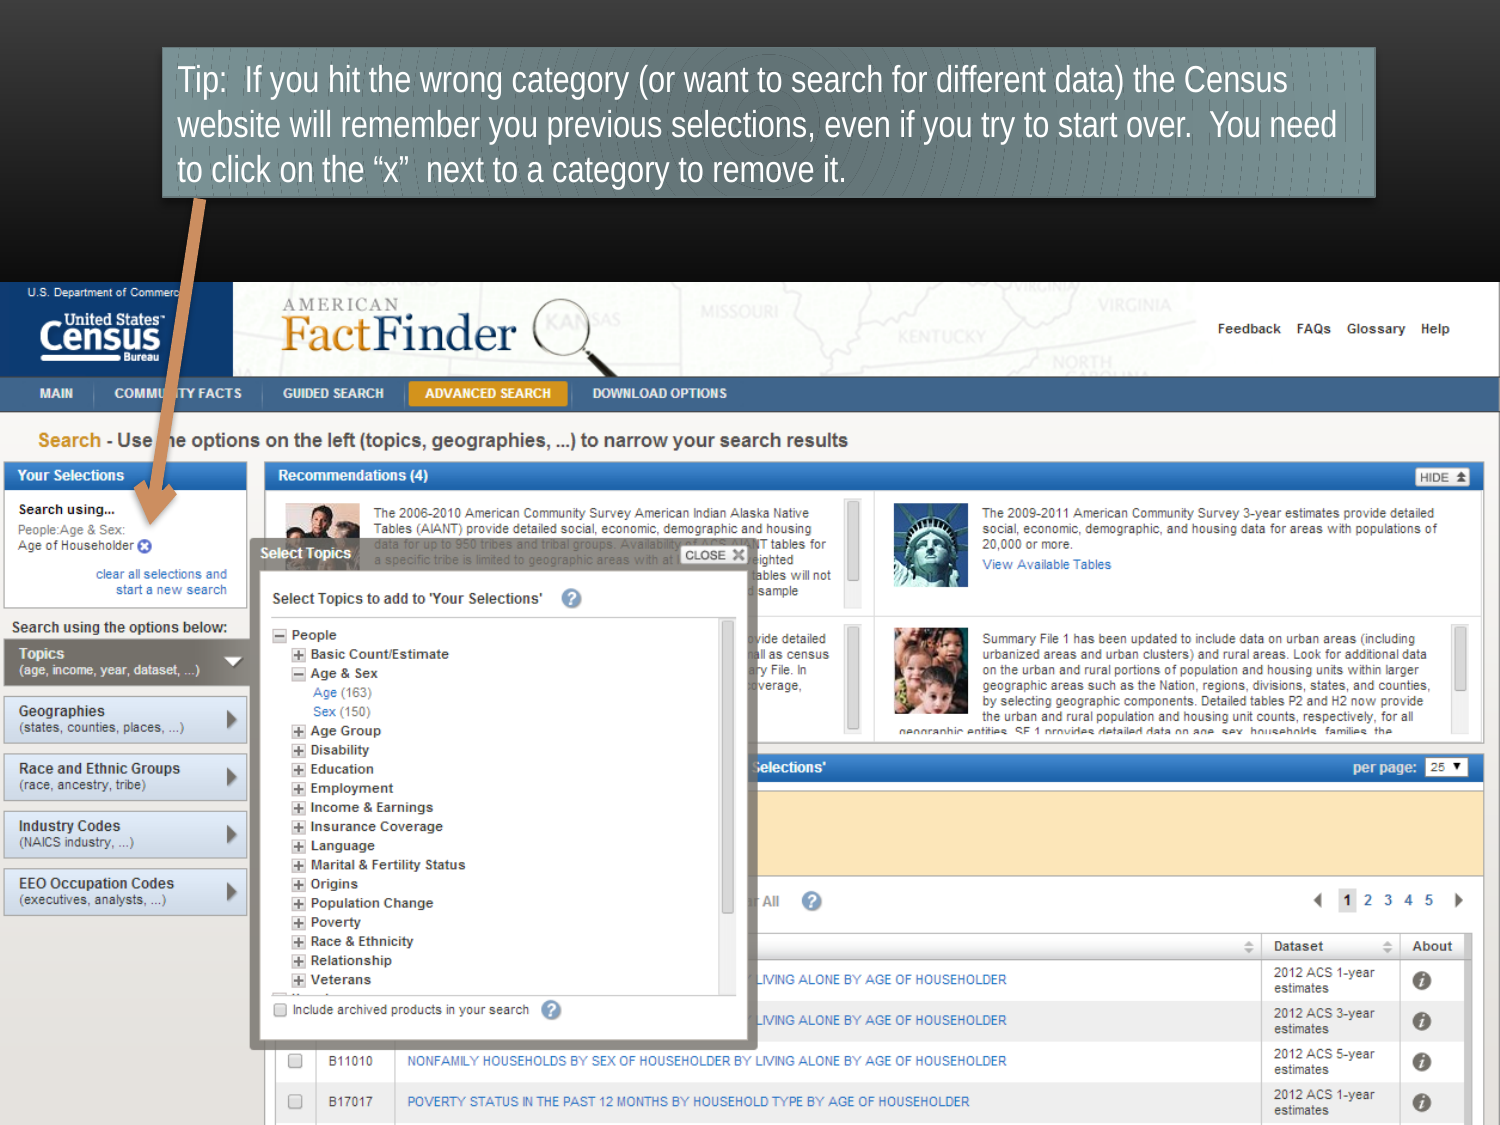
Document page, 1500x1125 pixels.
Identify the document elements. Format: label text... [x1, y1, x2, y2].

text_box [149, 198, 201, 526]
text_box Tip: If you hit the wrong category (or want to search for different data) the Census website will remember you previous selections, even if you try to start over. You need to click on the “x” next to a category to remove it. [162, 47, 1376, 198]
picture [0, 0, 1500, 1125]
